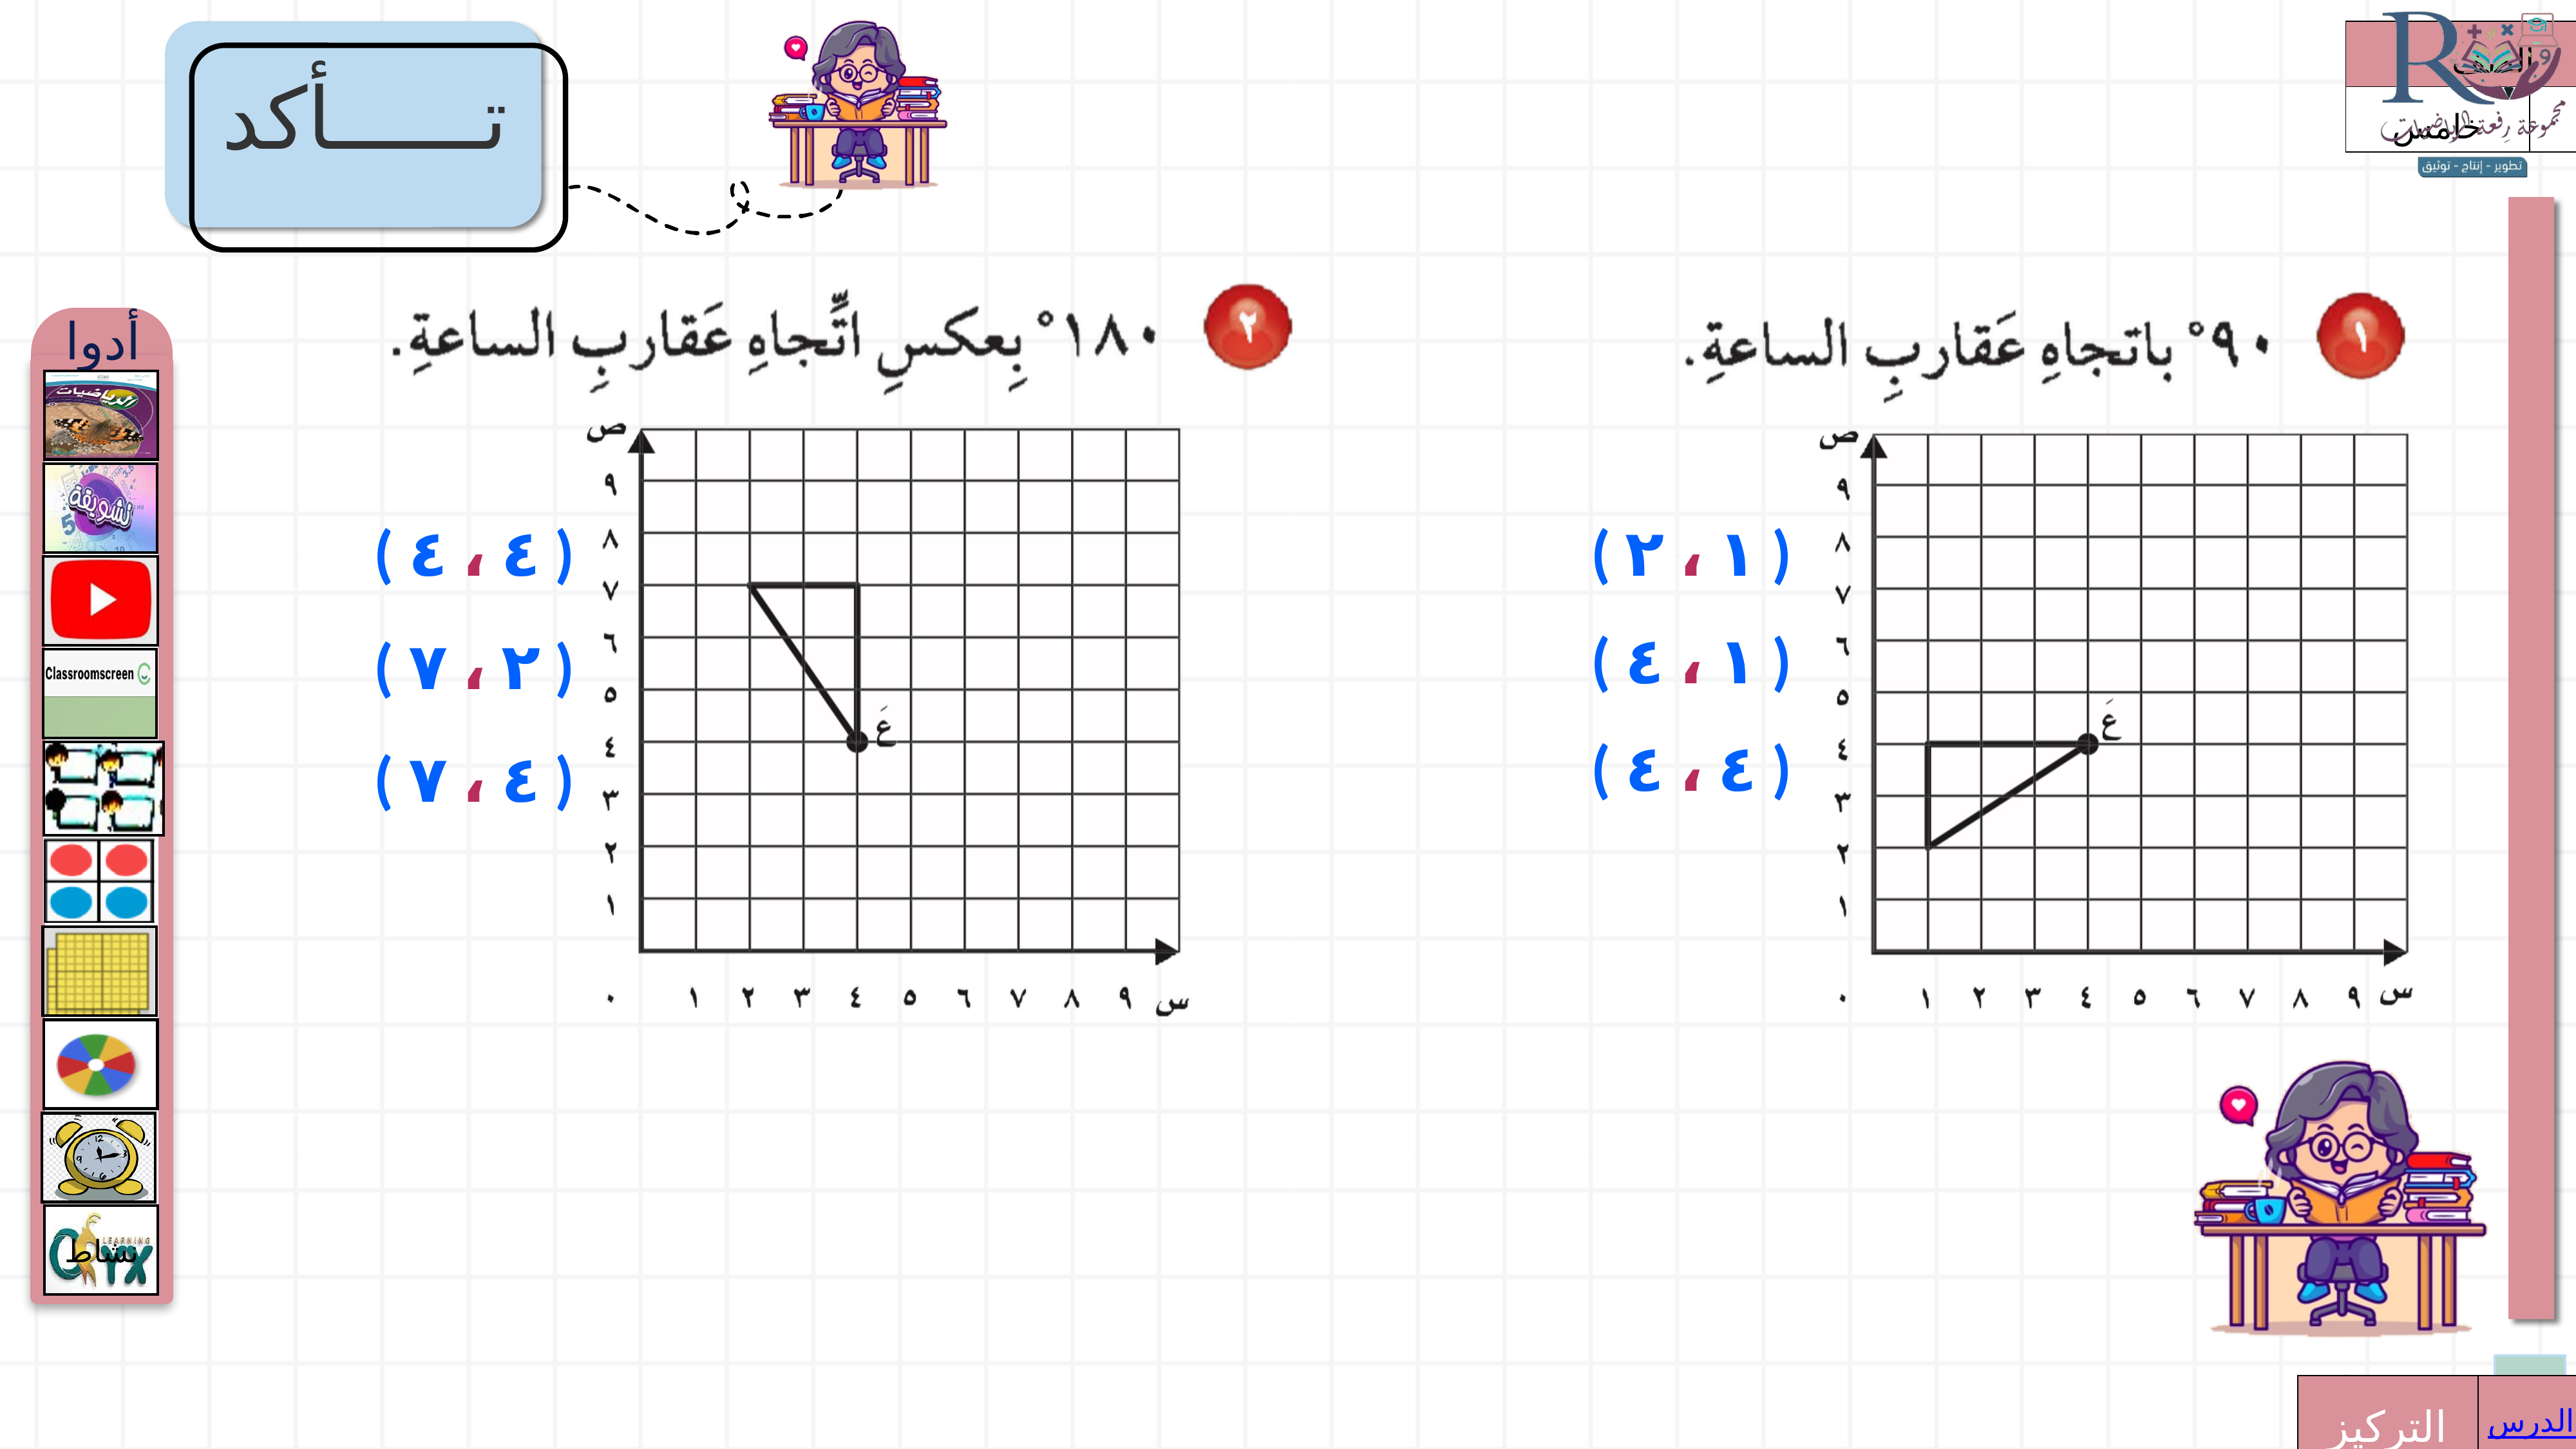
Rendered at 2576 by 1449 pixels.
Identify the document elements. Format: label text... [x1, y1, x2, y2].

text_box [146, 8, 954, 251]
text_box ( ٤ ، ٧ ) [361, 705, 537, 828]
text_box ( ٢ ، ٧ ) [361, 592, 537, 705]
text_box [30, 296, 173, 1298]
table_header فكرة الدرس [2479, 1376, 2576, 1449]
text_box ( ١ ، ٤ ) [1578, 587, 1789, 694]
picture [1651, 267, 2450, 1039]
picture [2372, 0, 2576, 185]
picture [2161, 1041, 2576, 1375]
text_box ( ٤ ، ٤ ) [361, 480, 537, 592]
table_header التركيز [2298, 1376, 2477, 1449]
text_box ( ٤ ، ٤ ) [1578, 694, 1789, 817]
text_box ( ١ ، ٢ ) [1578, 480, 1789, 587]
picture [316, 267, 1321, 1027]
